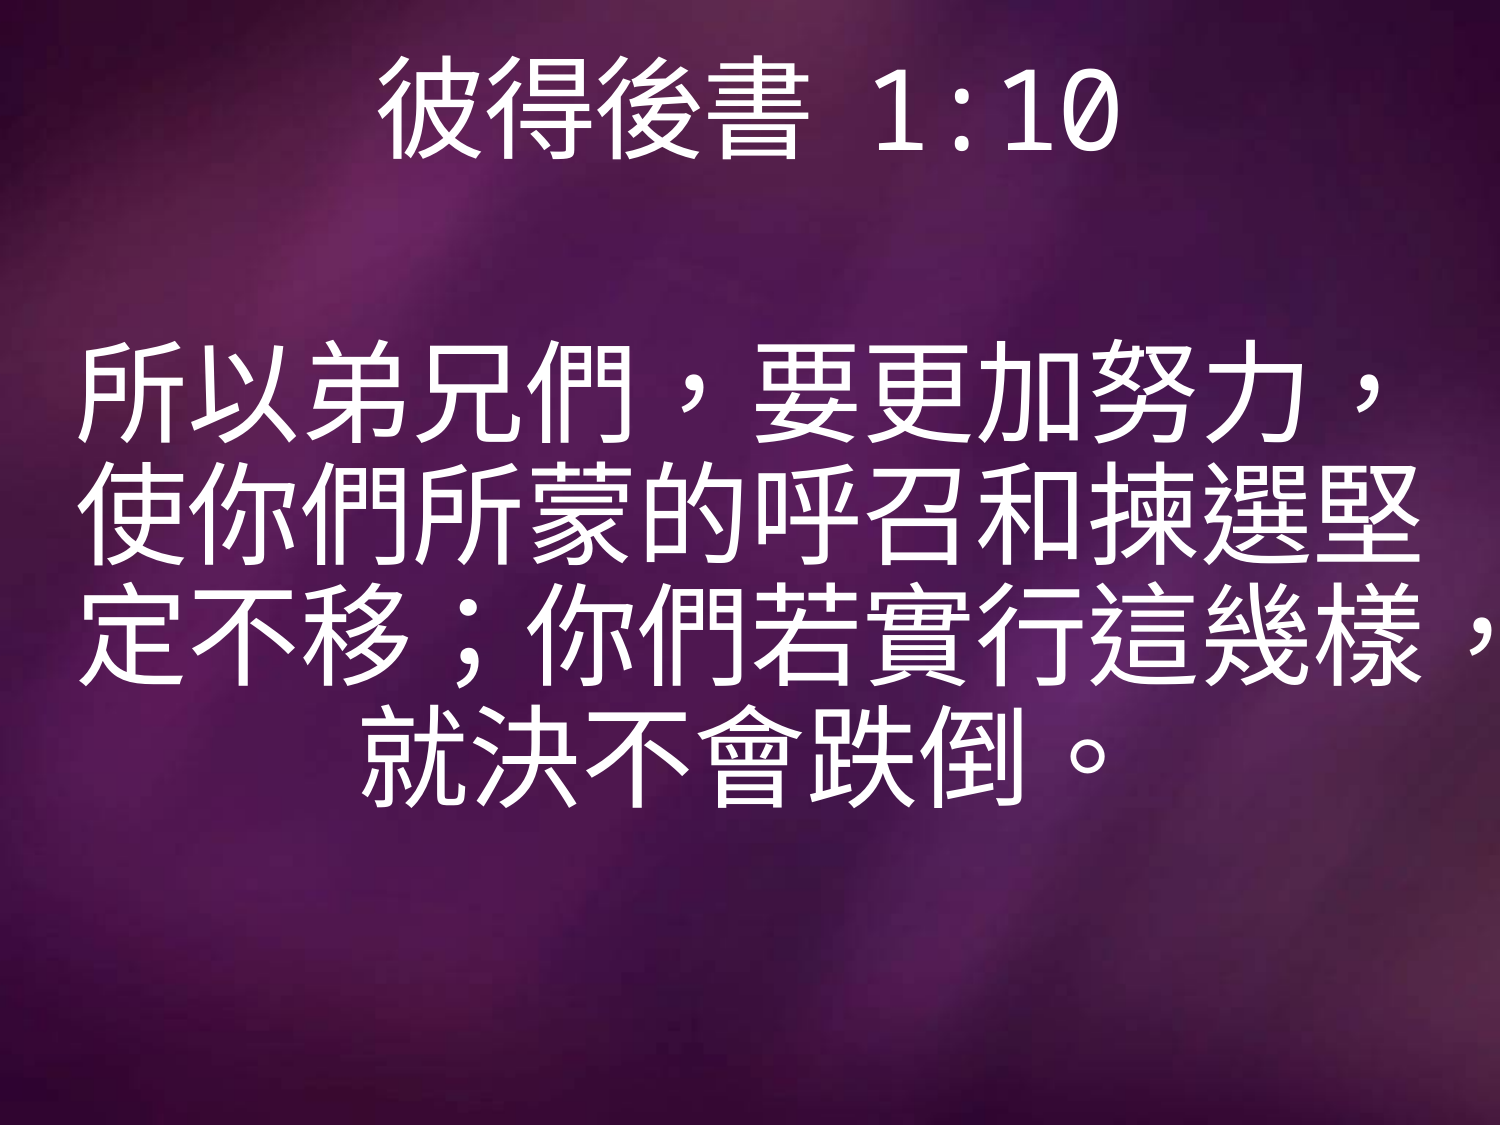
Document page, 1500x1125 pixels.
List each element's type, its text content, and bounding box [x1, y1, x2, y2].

picture [0, 0, 1500, 1125]
list 所以弟兄們，要更加努力，使你們所蒙的呼召和揀選堅定不移；你們若實行這幾樣，就決不會跌倒。 [62, 337, 1438, 829]
title 彼得後書 1:10 [62, 37, 1438, 174]
